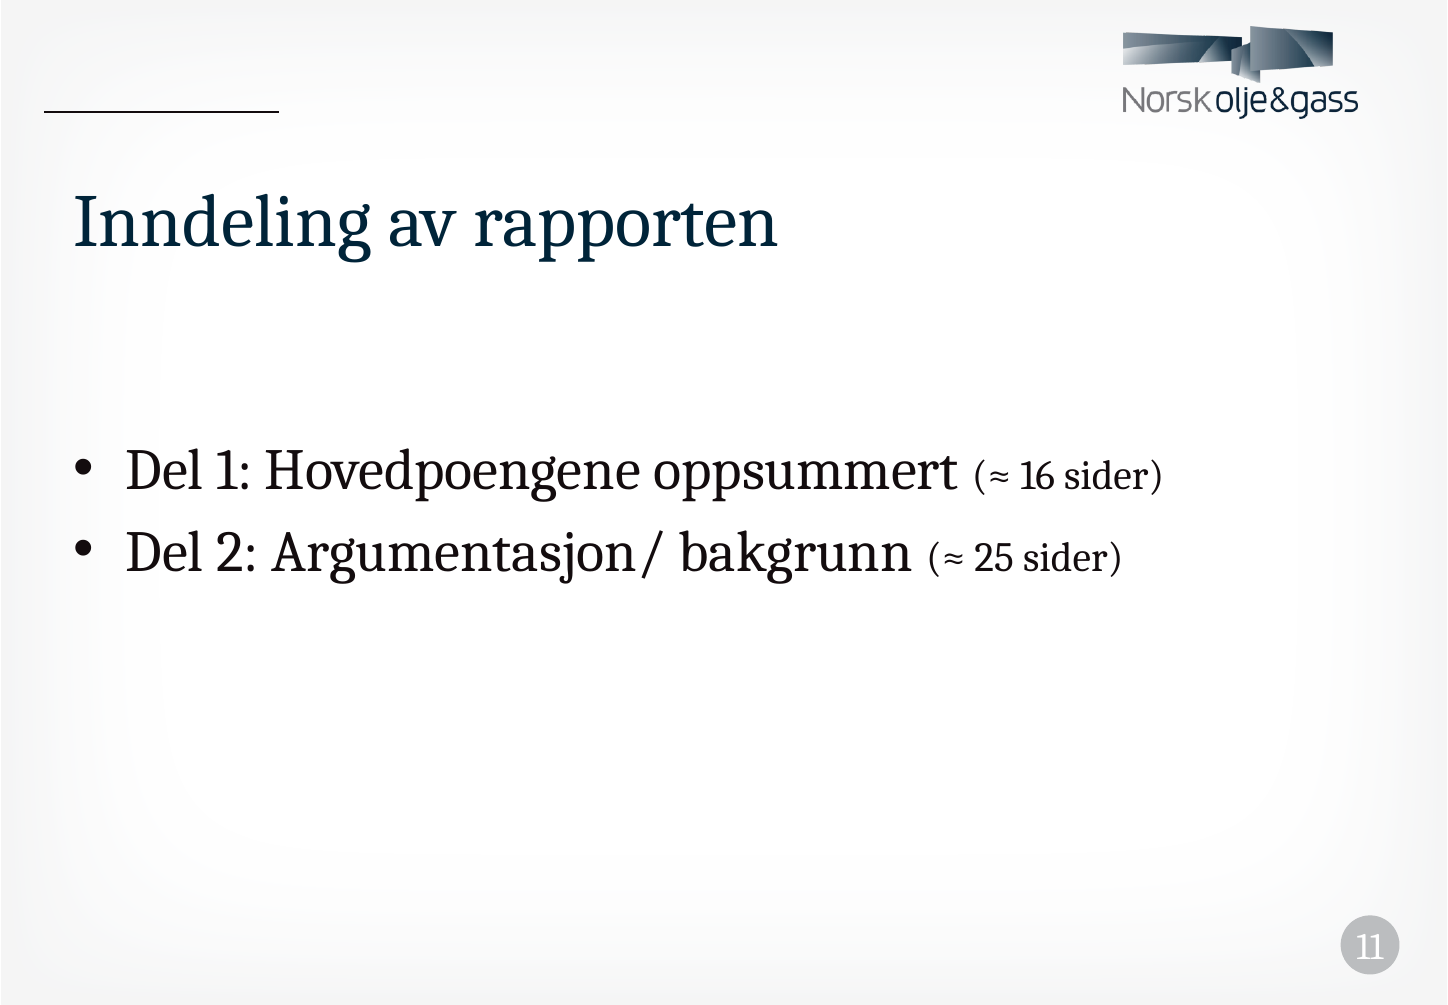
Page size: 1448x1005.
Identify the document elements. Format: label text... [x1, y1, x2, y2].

picture [1, 0, 1448, 1005]
list Del 1: Hovedpoengene oppsummert (≈ 16 sider) Del 2: Argumentasjon/ bakgrunn (≈ 25 sider) [73, 431, 1279, 959]
title Inndeling av rapporten [73, 171, 1376, 268]
slide_number 11 [1340, 915, 1400, 975]
